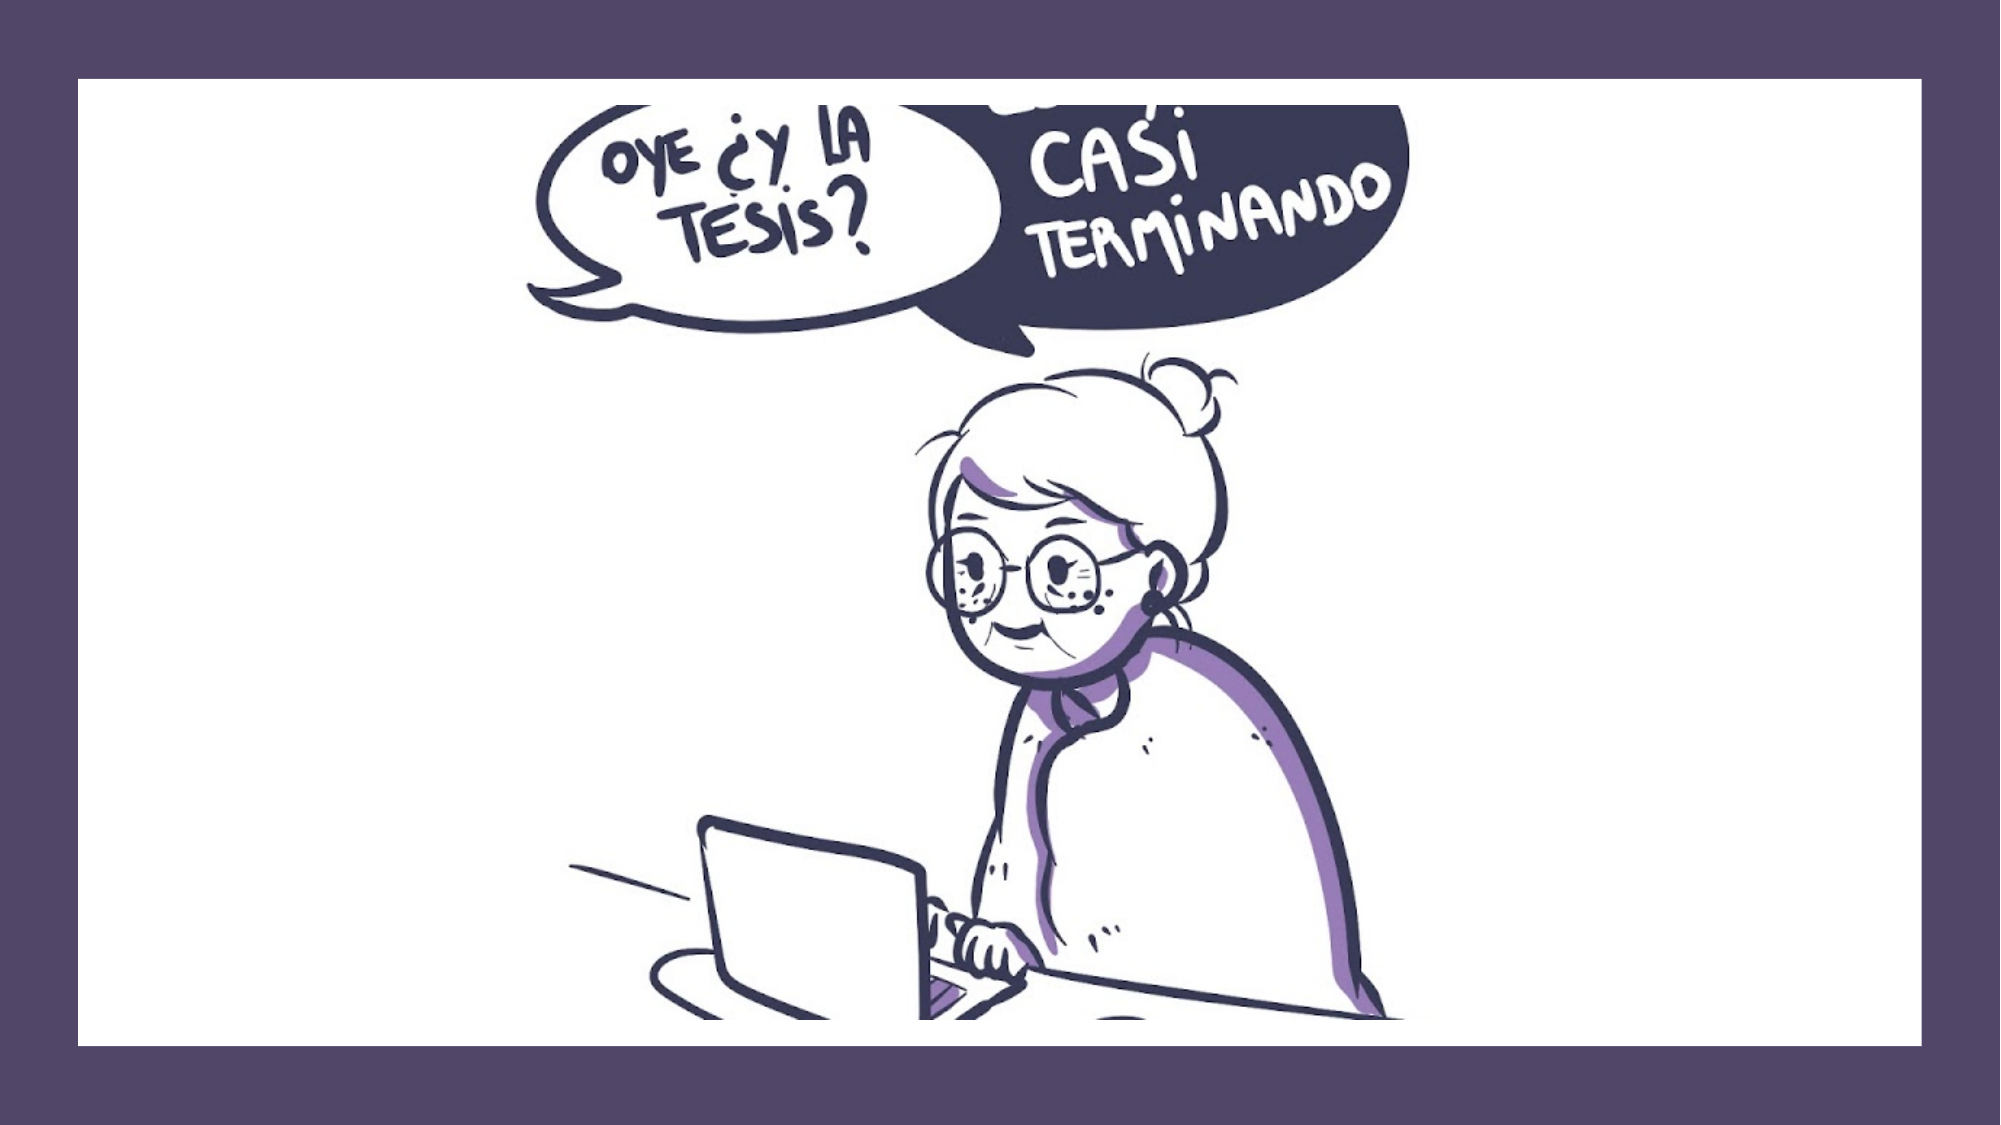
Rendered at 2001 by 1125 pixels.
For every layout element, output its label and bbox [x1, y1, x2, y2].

text_box [0, 0, 2000, 1125]
picture [129, 105, 1871, 1020]
text_box [77, 78, 1923, 1047]
